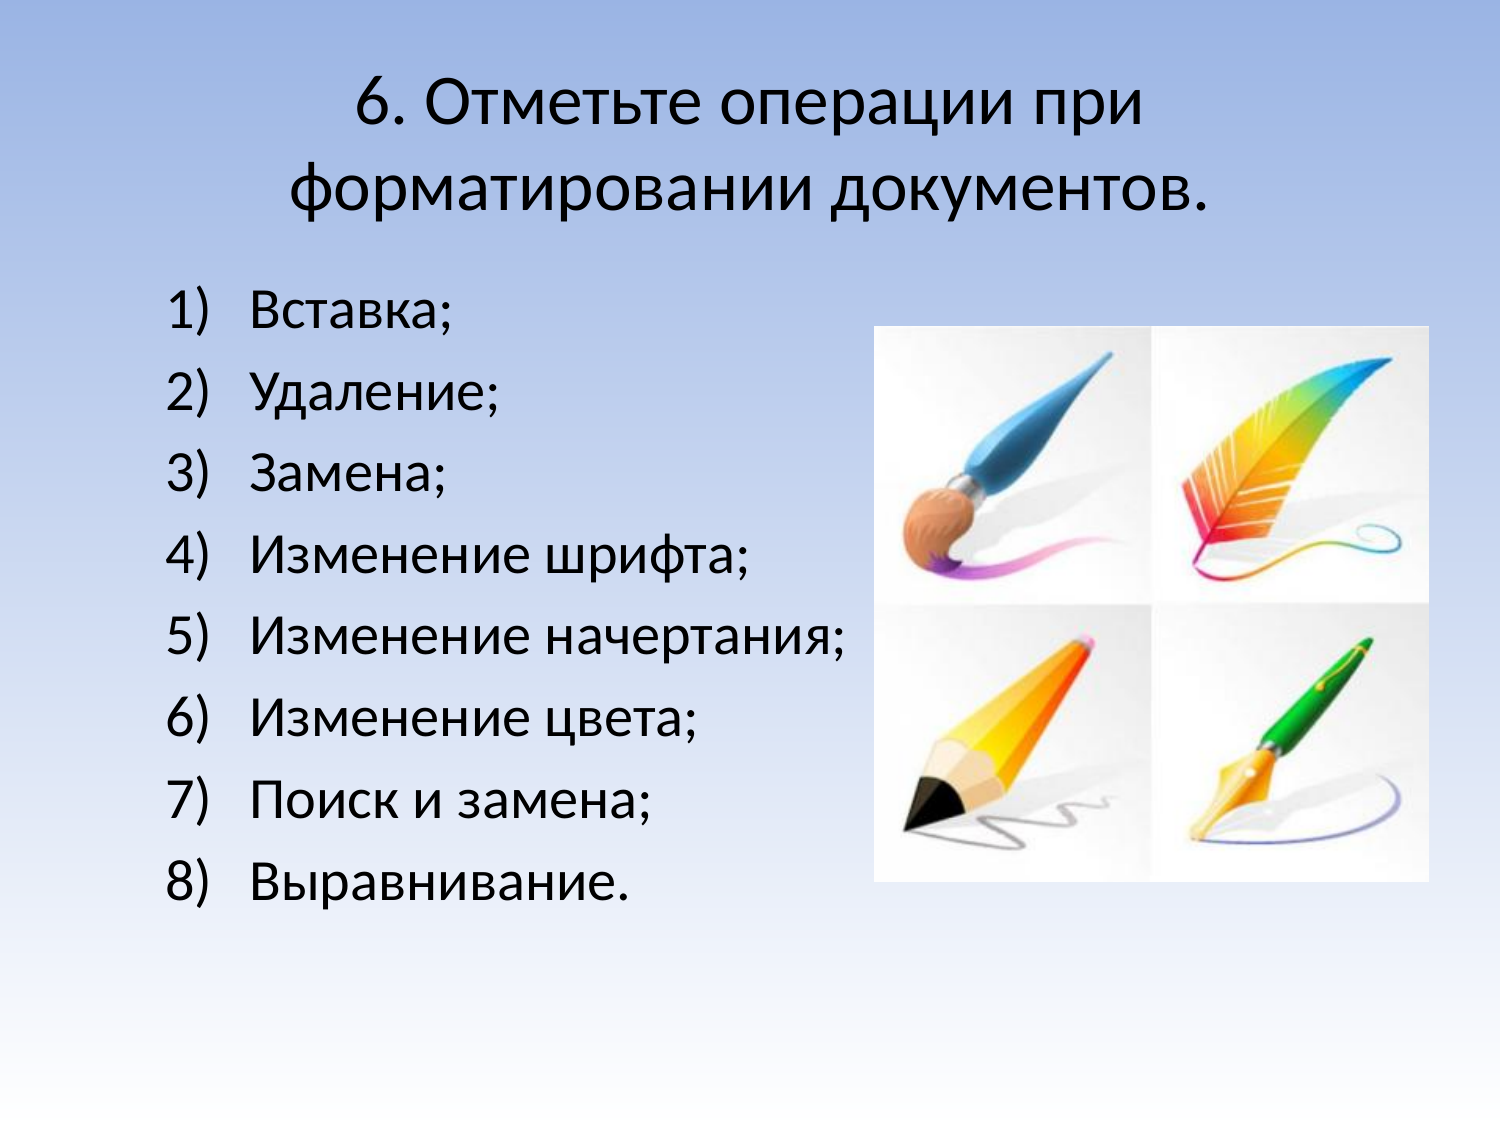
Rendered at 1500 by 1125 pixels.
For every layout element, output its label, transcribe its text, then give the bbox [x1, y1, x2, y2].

list Вставка; Удаление; Замена; Изменение шрифта; Изменение начертания; Изменение цвета; Поиск и замена; Выравнивание. [75, 262, 1425, 1005]
title 6. Отметьте операции при форматировании документов. [75, 45, 1425, 233]
picture [874, 326, 1429, 882]
